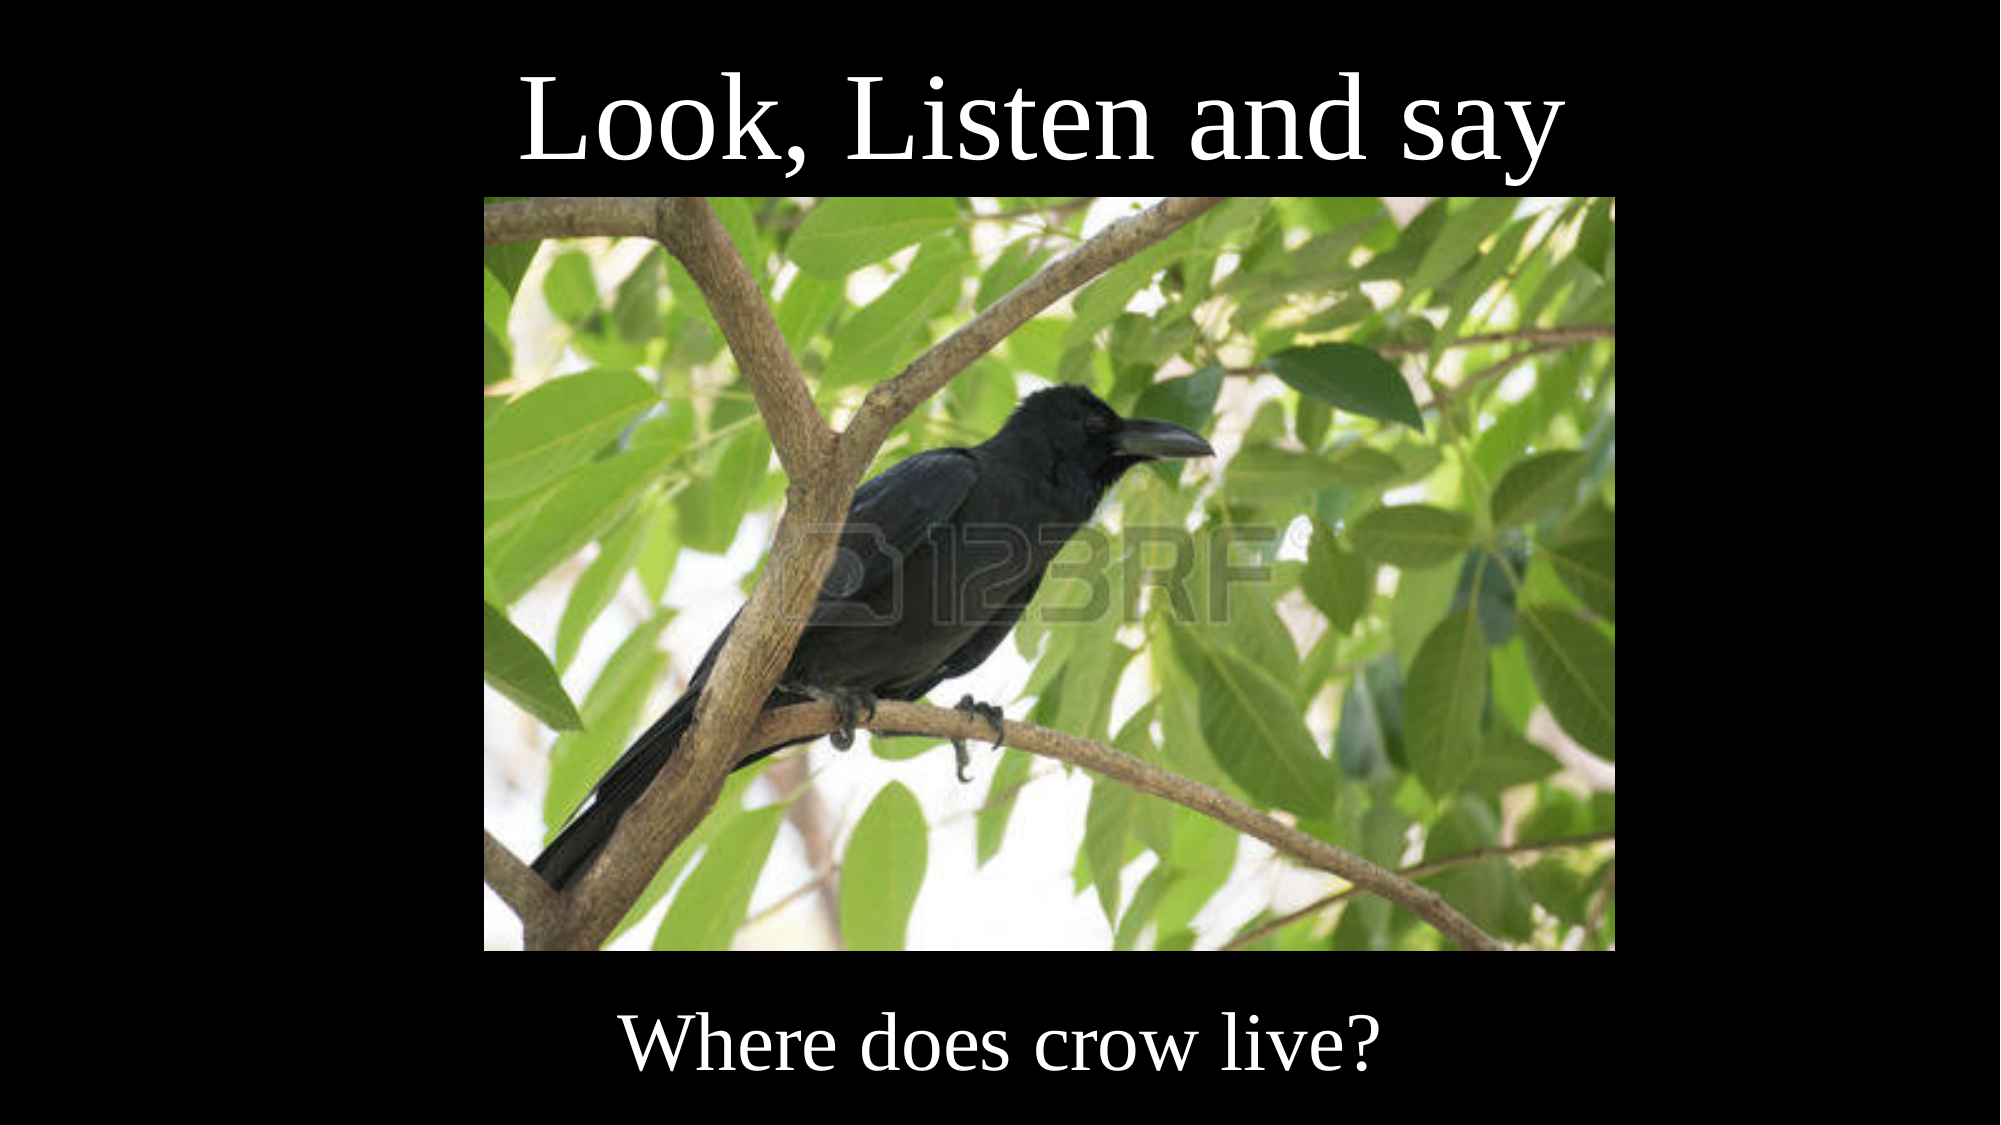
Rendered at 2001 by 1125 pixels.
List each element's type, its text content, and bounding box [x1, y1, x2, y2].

text_box Look, Listen and say [503, 27, 1676, 193]
text_box Where does crow live? [602, 979, 1523, 1095]
picture [484, 197, 1615, 951]
